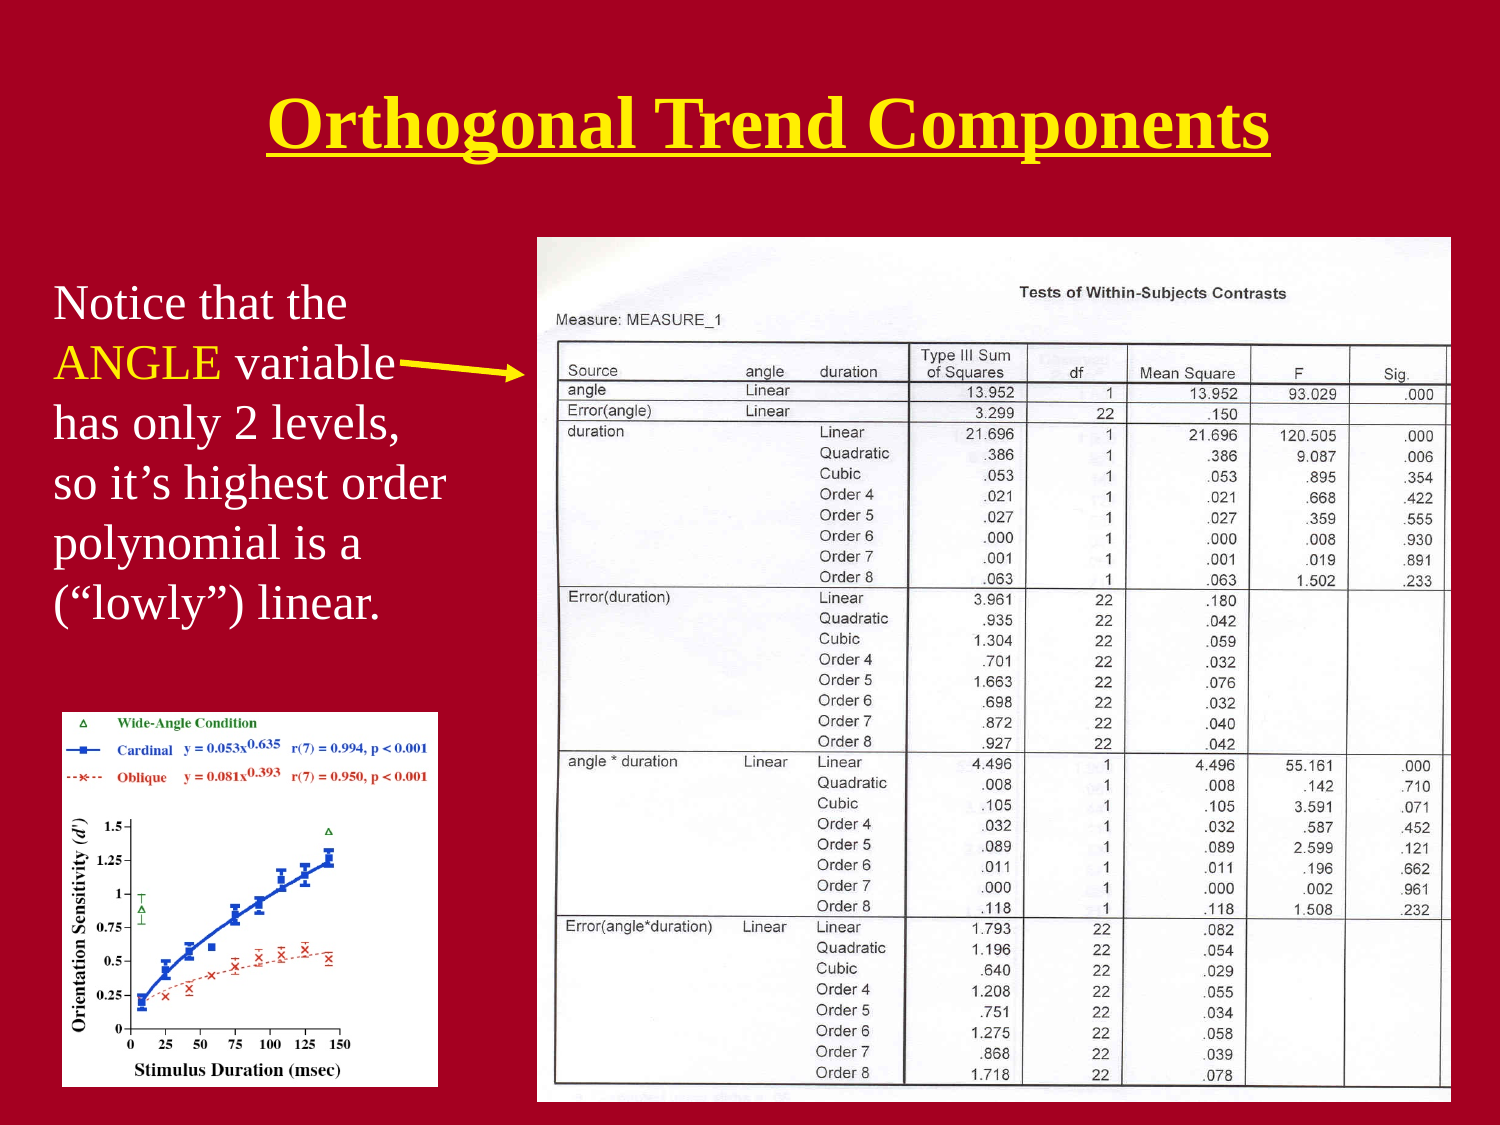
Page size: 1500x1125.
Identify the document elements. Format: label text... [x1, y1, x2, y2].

picture [537, 237, 1451, 1102]
text_box [399, 362, 526, 380]
picture [62, 712, 438, 1087]
text_box Notice that the ANGLE variable has only 2 levels, so it’s highest order polynomial is a (“lowly”) linear. [38, 262, 463, 638]
title Orthogonal Trend Components [112, 24, 1426, 213]
